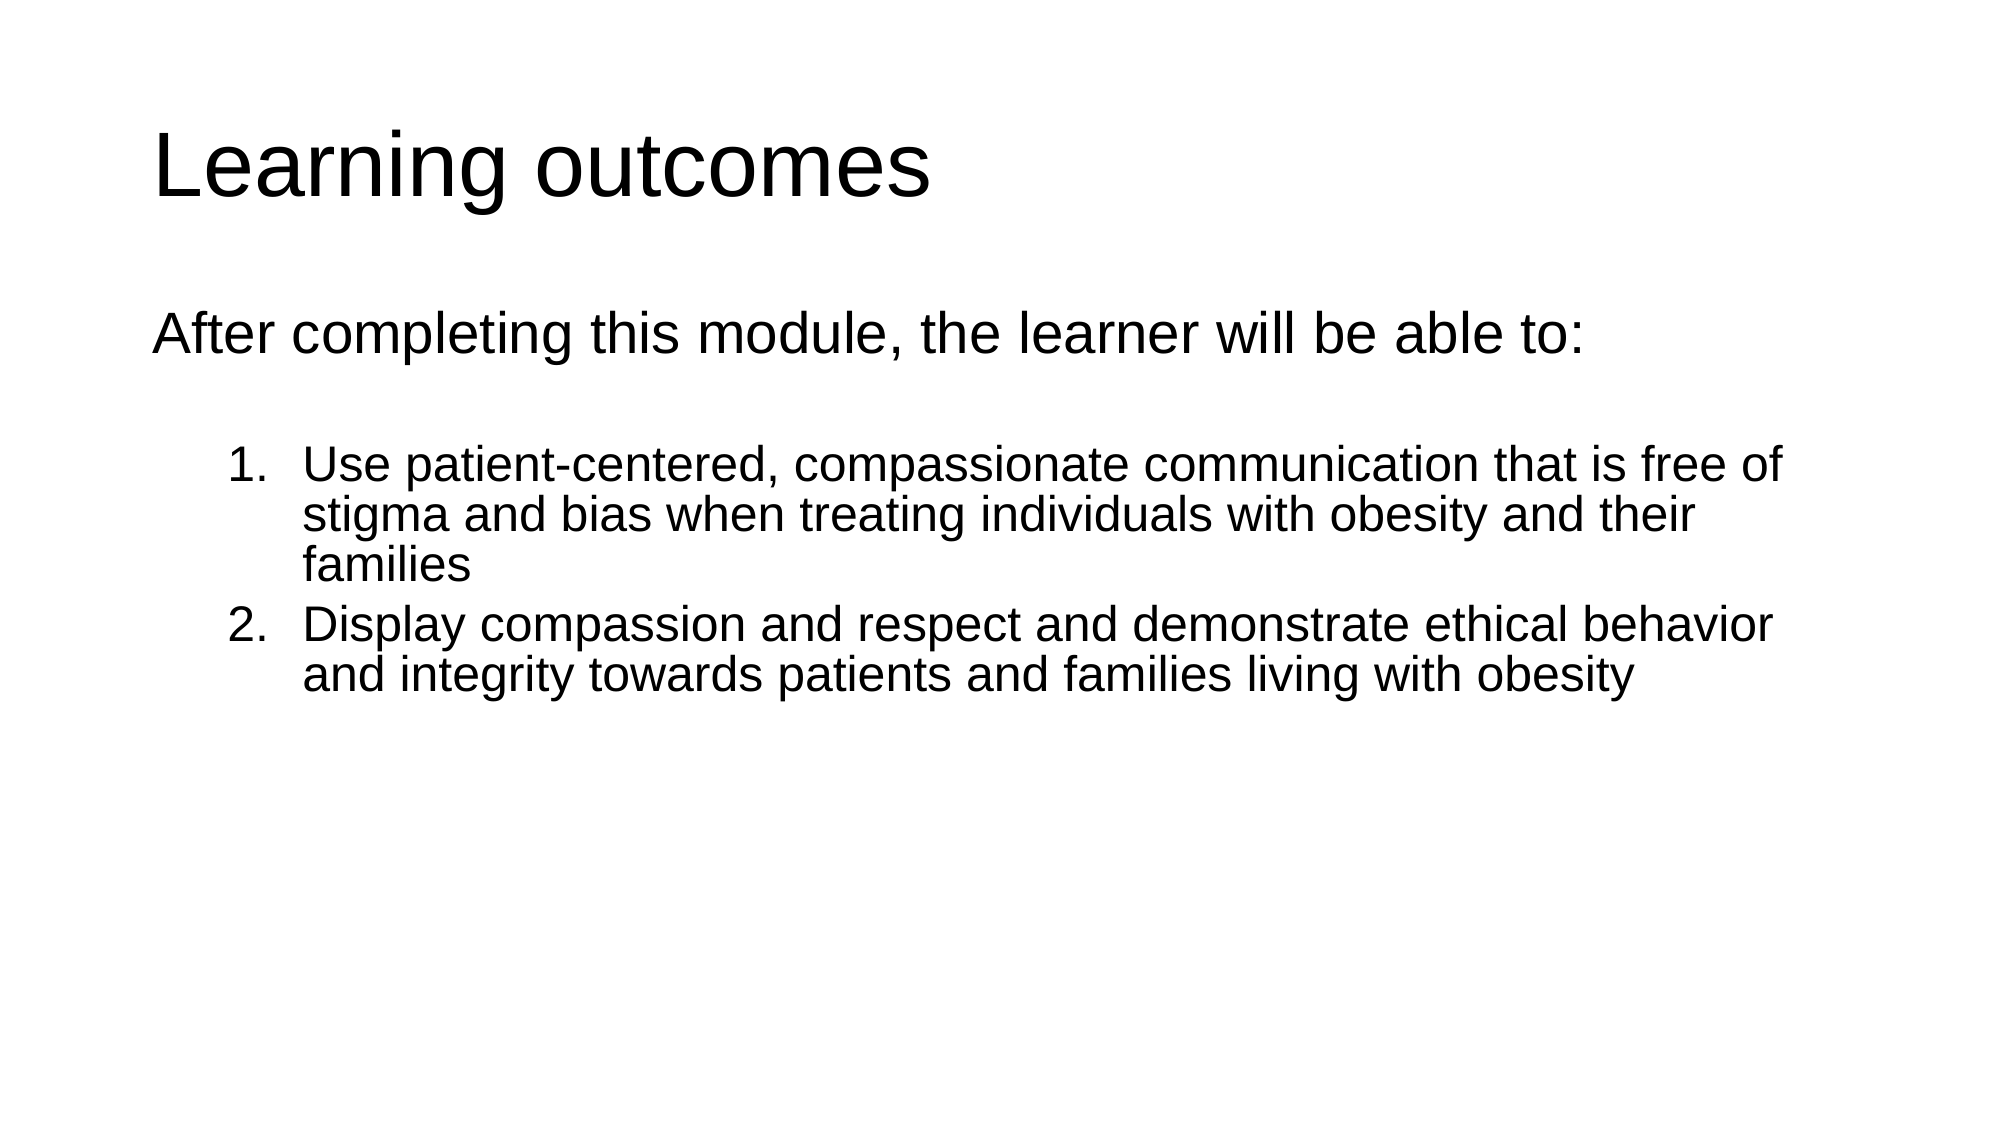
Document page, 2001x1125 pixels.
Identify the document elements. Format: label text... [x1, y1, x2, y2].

title Learning outcomes [137, 59, 1863, 278]
list After completing this module, the learner will be able to: Use patient-centered, compassionate communication that is free of stigma and bias when treating individuals with obesity and their families Display compassion and respect and demonstrate ethical behavior and integrity towards patients and families living with obesity [137, 299, 1863, 1014]
